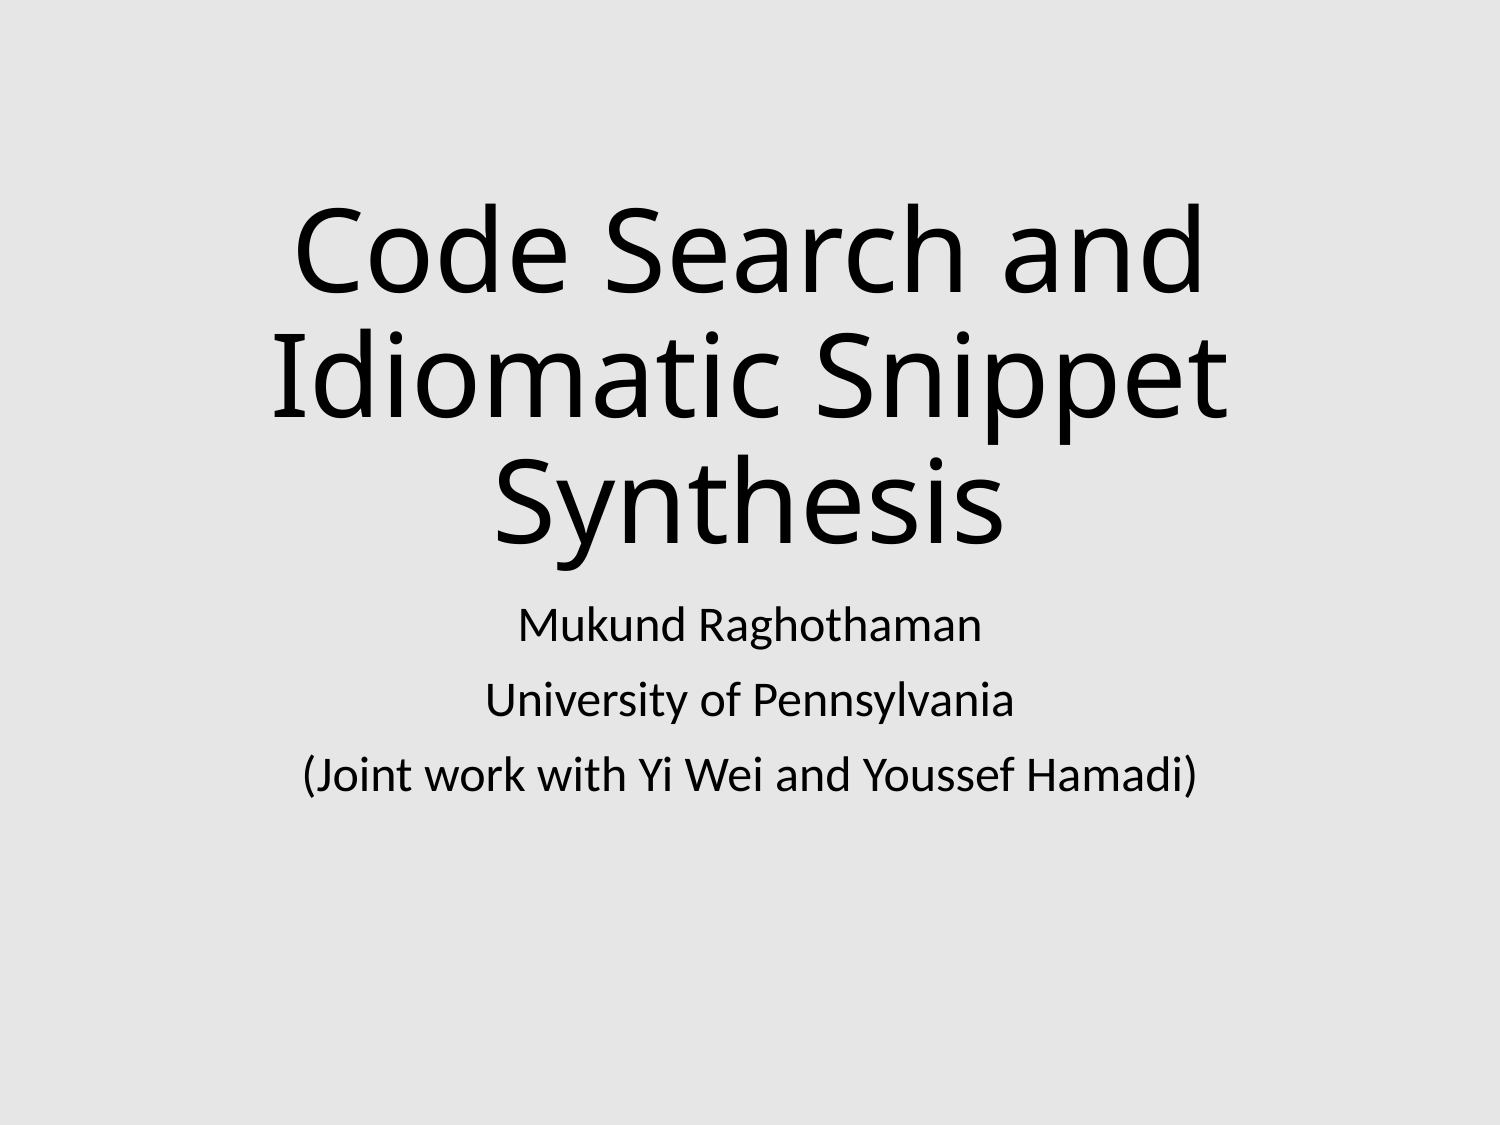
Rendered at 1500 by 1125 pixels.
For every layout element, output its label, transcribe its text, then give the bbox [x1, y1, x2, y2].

subtitle Mukund Raghothaman University of Pennsylvania (Joint work with Yi Wei and Youssef Hamadi) [187, 590, 1313, 863]
title Code Search and Idiomatic Snippet Synthesis [112, 184, 1388, 576]
